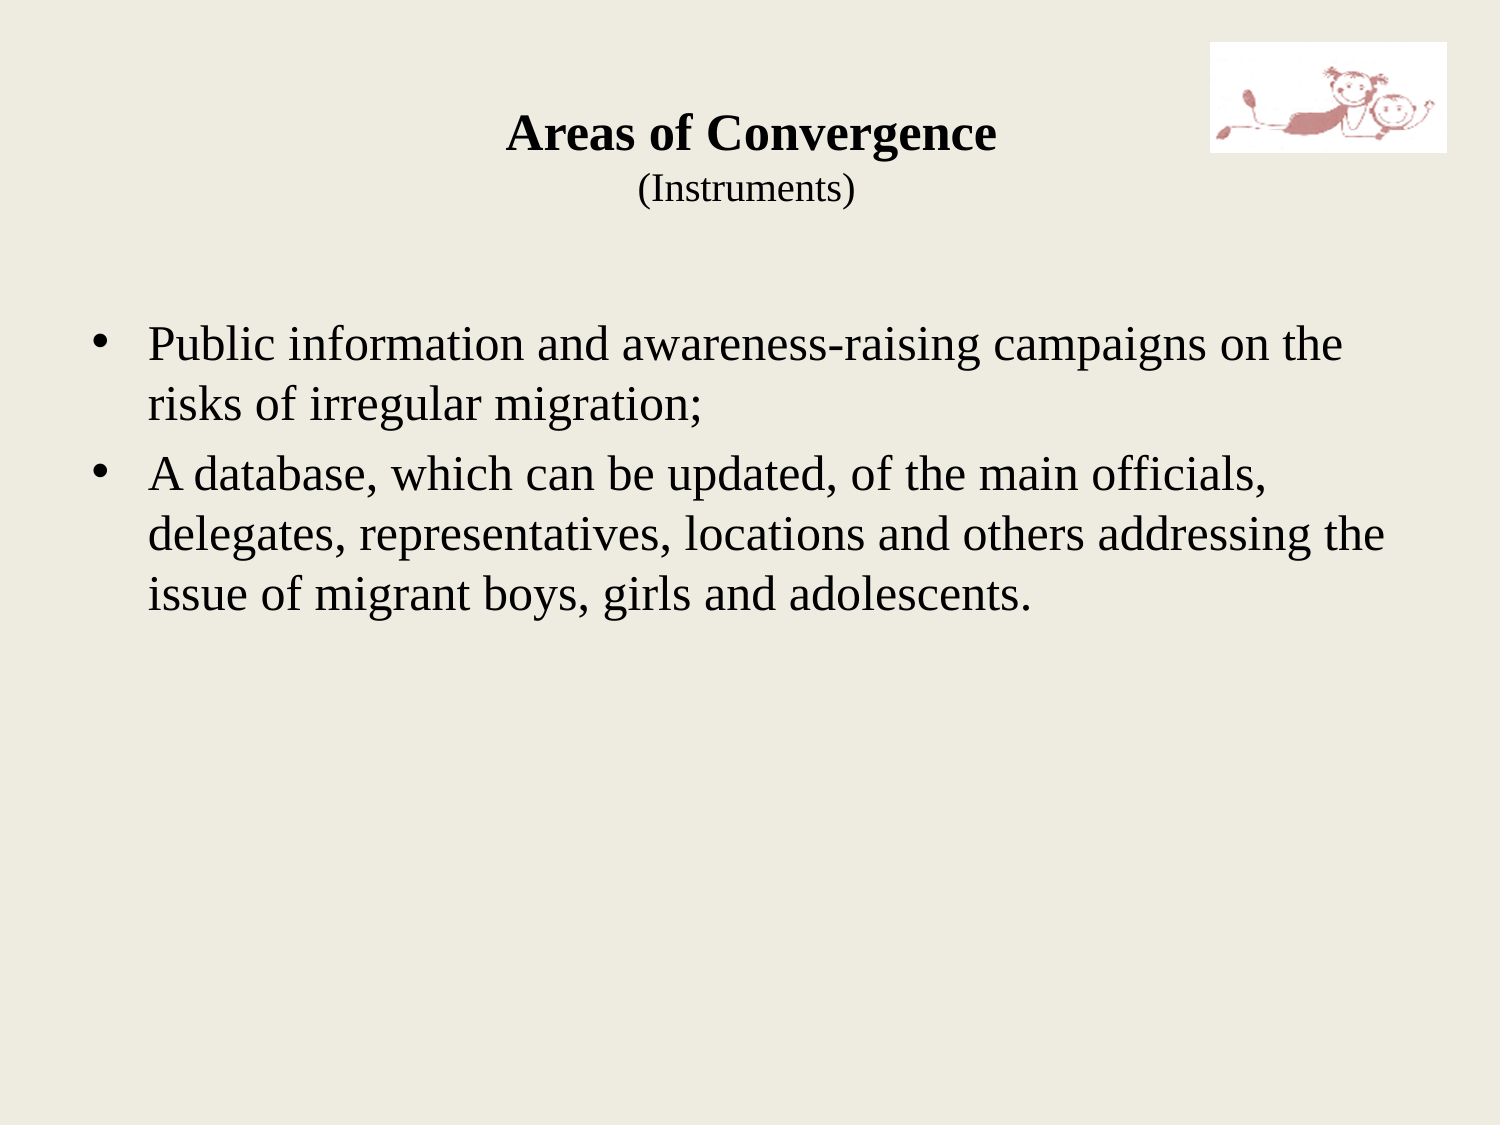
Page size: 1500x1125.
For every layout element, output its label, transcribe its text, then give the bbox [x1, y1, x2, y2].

list Public information and awareness-raising campaigns on the risks of irregular migration; A database, which can be updated, of the main officials, delegates, representatives, locations and others addressing the issue of migrant boys, girls and adolescents. [76, 302, 1427, 1046]
title Areas of Convergence (Instruments) [76, 90, 1427, 218]
picture [1210, 42, 1447, 153]
